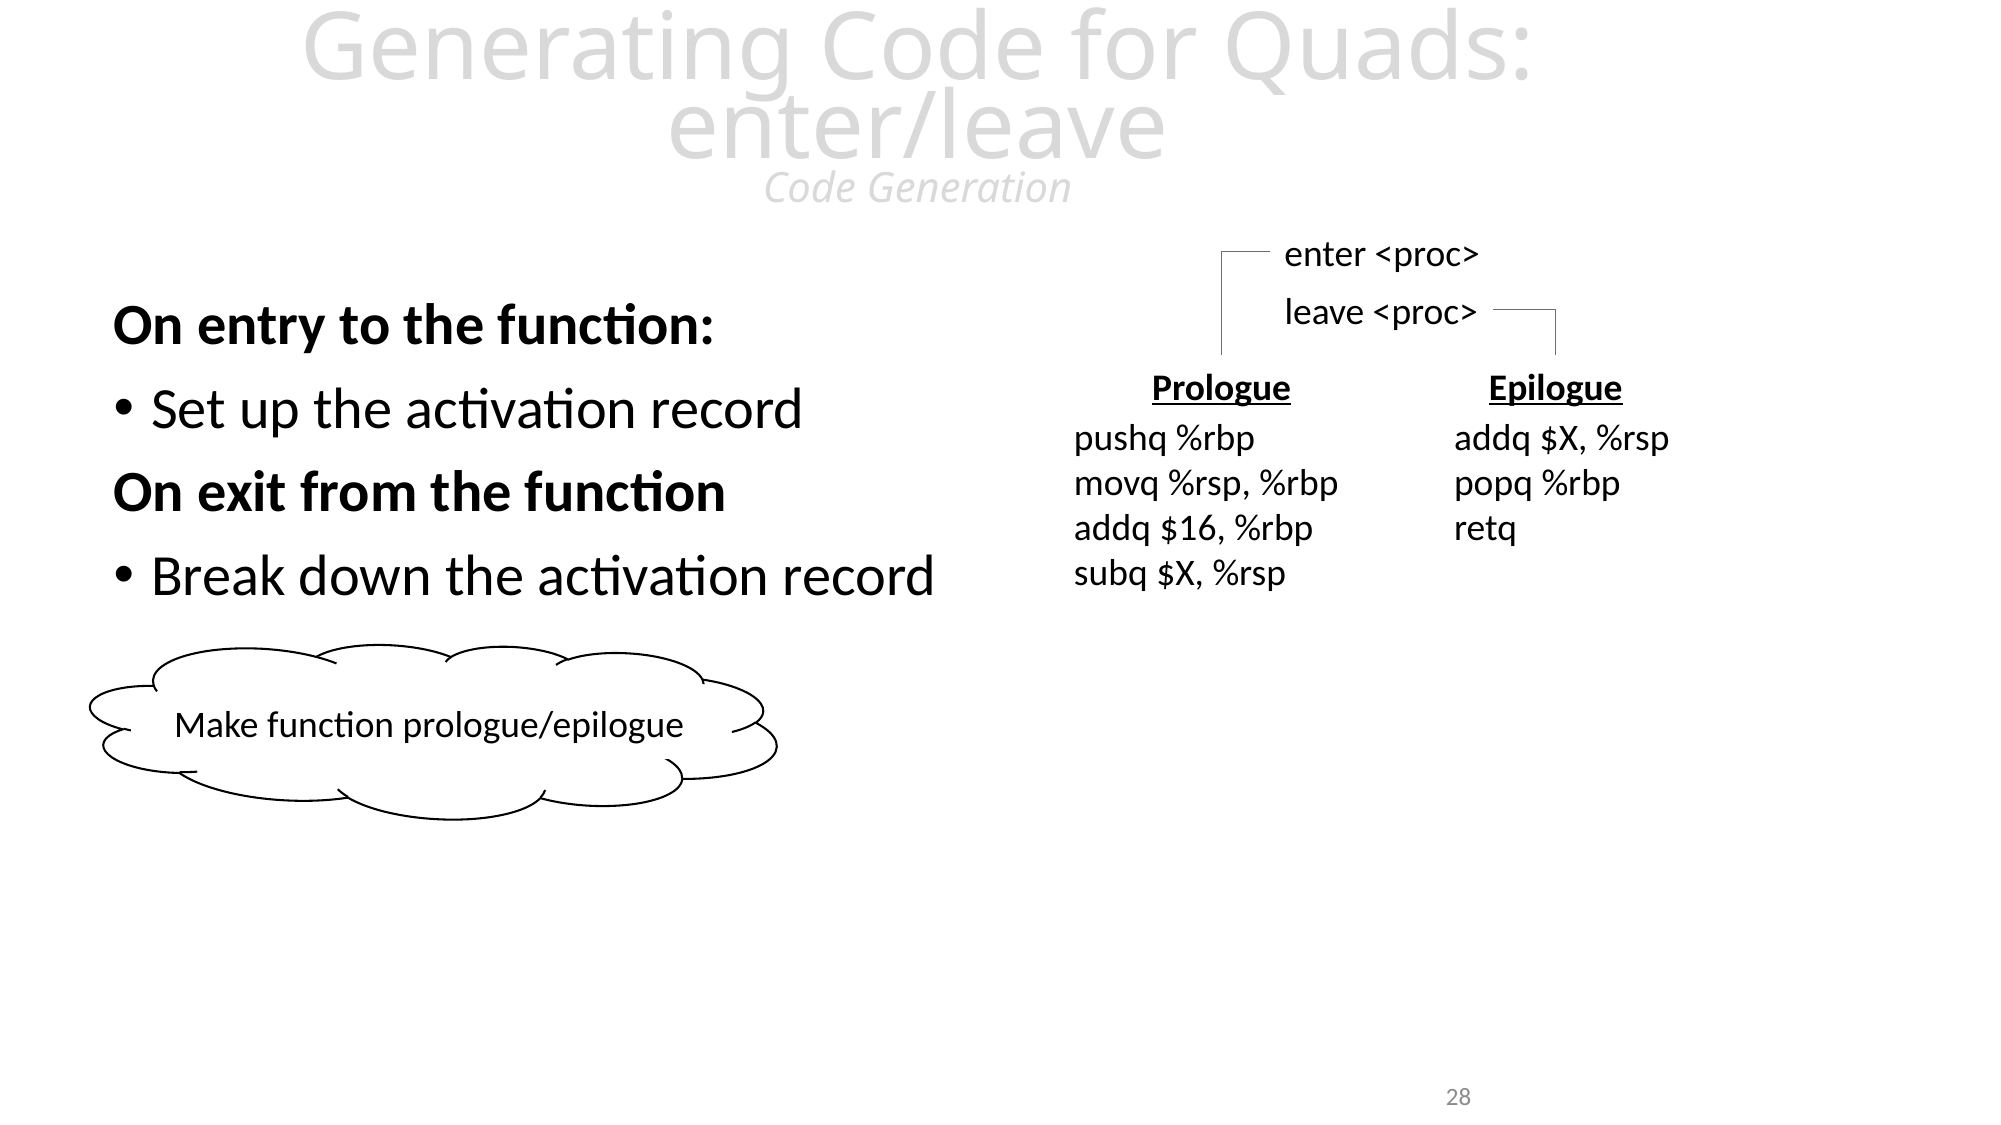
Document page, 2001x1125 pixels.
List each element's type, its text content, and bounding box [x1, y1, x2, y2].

title Generating Code for Quads: enter/leave Code Generation [85, 4, 1750, 222]
list On entry to the function: Set up the activation record On exit from the function Break down the activation record [98, 286, 1436, 961]
text_box addq $X, %rsp popq %rbp retq [1439, 406, 1702, 556]
text_box enter <proc> [1269, 221, 1496, 282]
text_box 28 [1148, 1065, 1487, 1125]
text_box pushq %rbp movq %rsp, %rbp addq $16, %rbp subq $X, %rsp [1059, 406, 1354, 601]
text_box leave <proc> [1269, 279, 1493, 339]
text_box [1494, 309, 1556, 356]
text_box Prologue [1137, 355, 1307, 416]
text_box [89, 642, 777, 819]
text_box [1193, 280, 1297, 327]
text_box Epilogue [1474, 355, 1638, 416]
